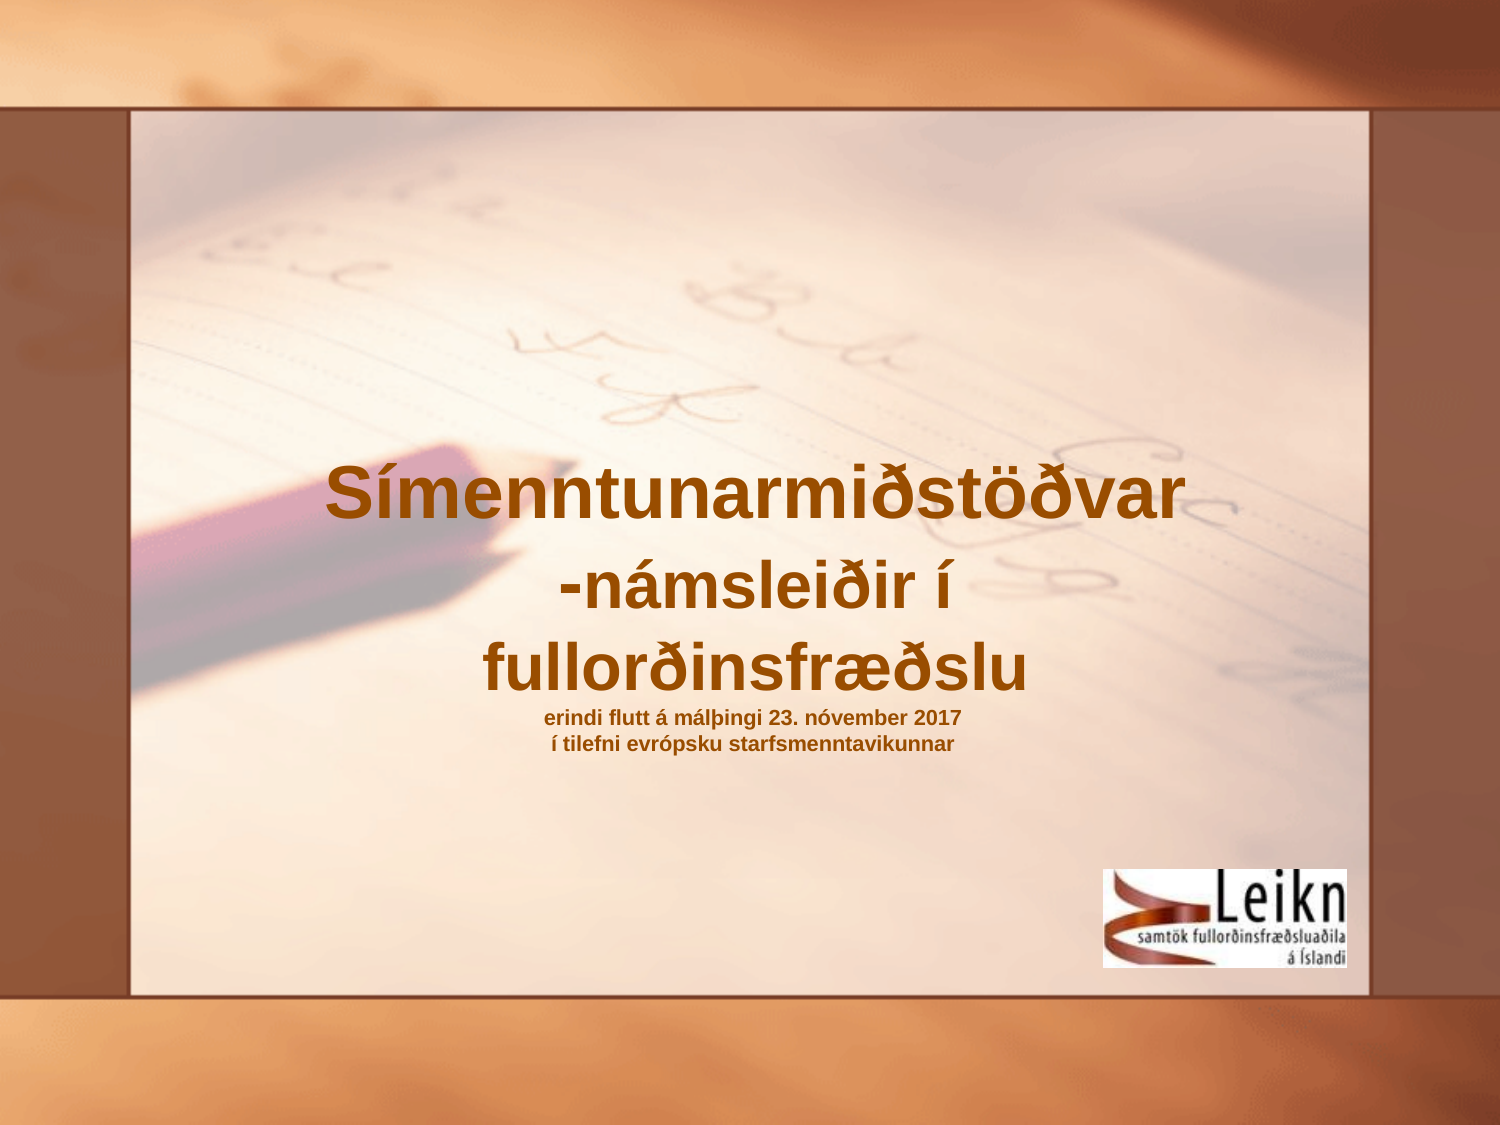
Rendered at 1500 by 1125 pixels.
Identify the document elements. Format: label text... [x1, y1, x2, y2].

subtitle [287, 812, 1225, 950]
title Símenntunarmiðstöðvar -námsleiðir í fullorðinsfræðslu erindi flutt á málþingi 23. nóvember 2017 í tilefni evrópsku starfsmenntavikunnar [287, 491, 1225, 764]
picture [0, 0, 1500, 1125]
